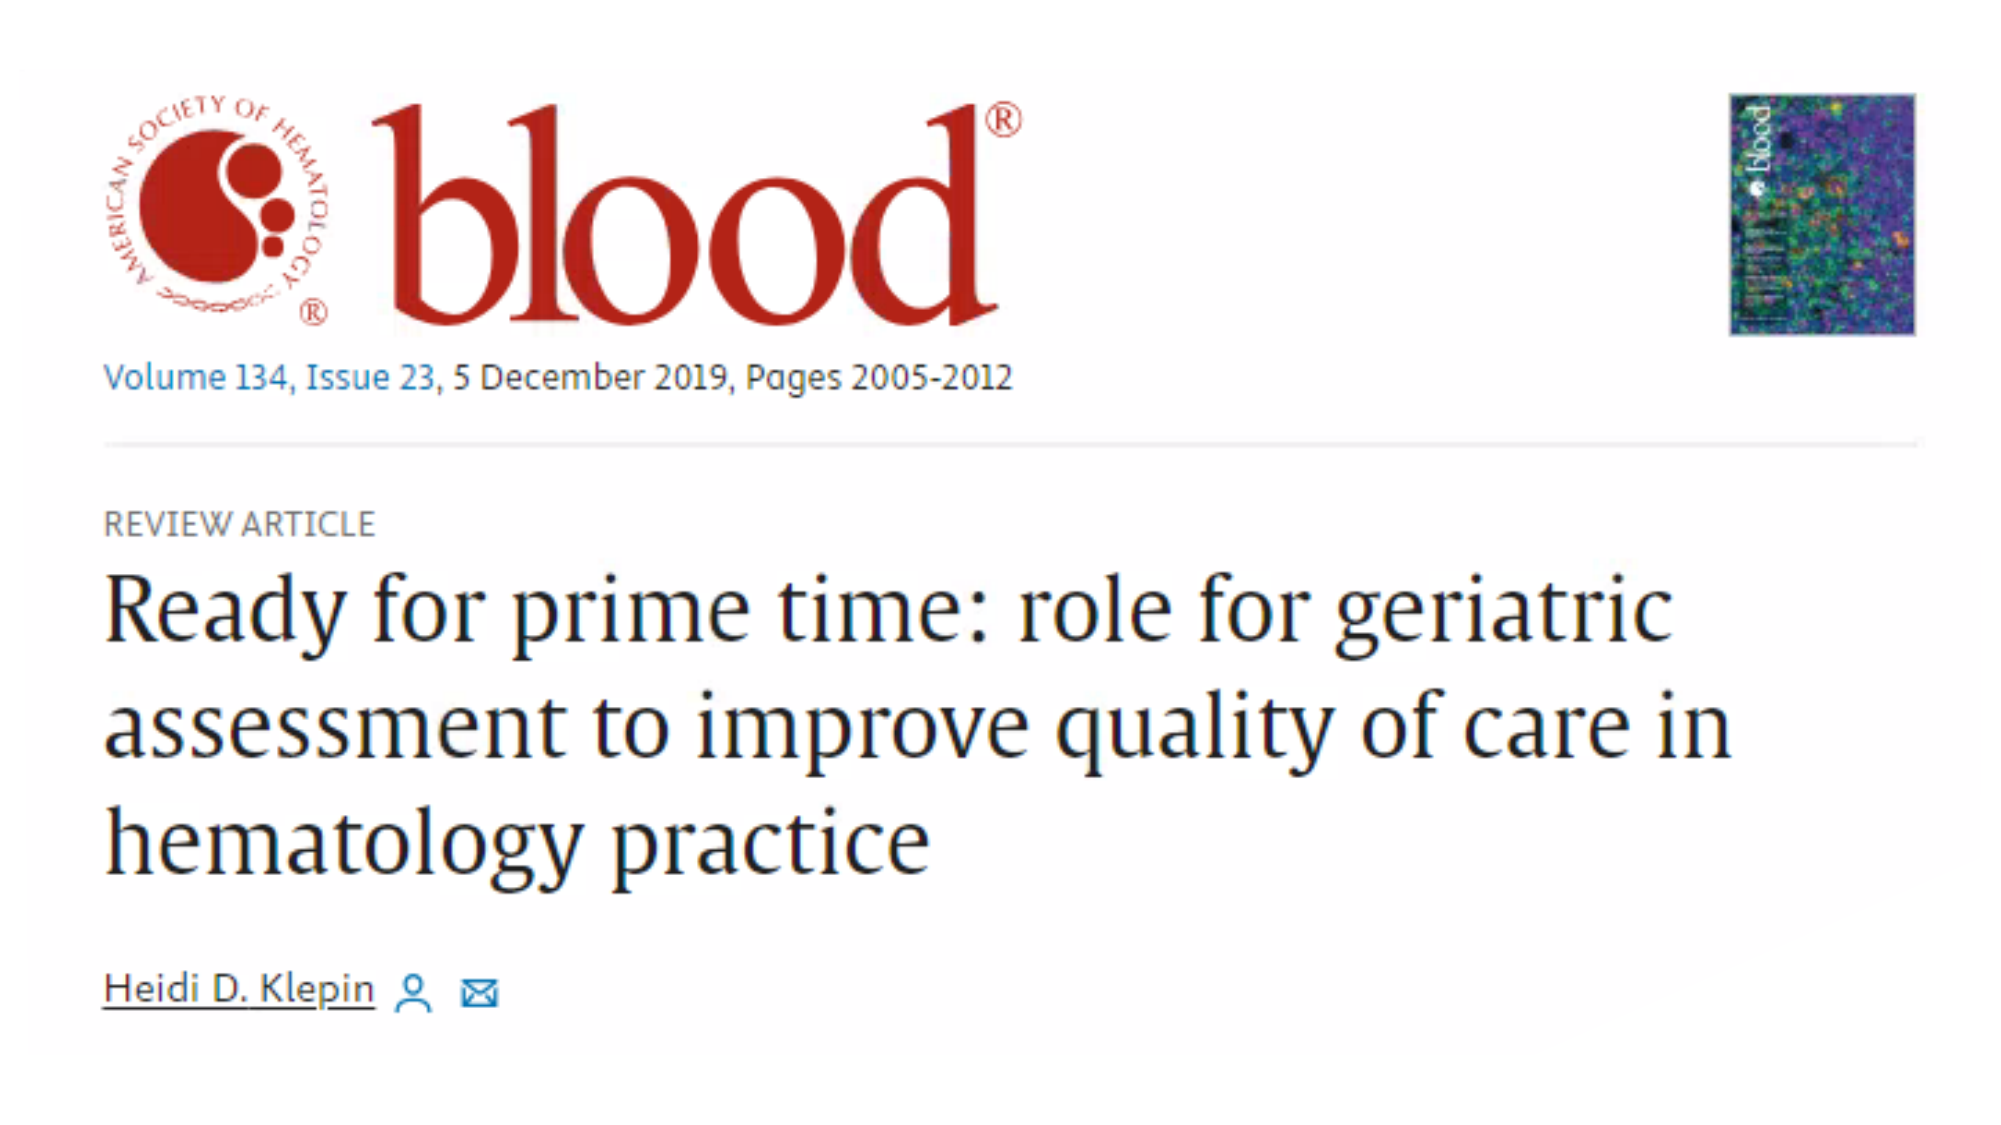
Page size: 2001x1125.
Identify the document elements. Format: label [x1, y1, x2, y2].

picture [19, 69, 1981, 1055]
